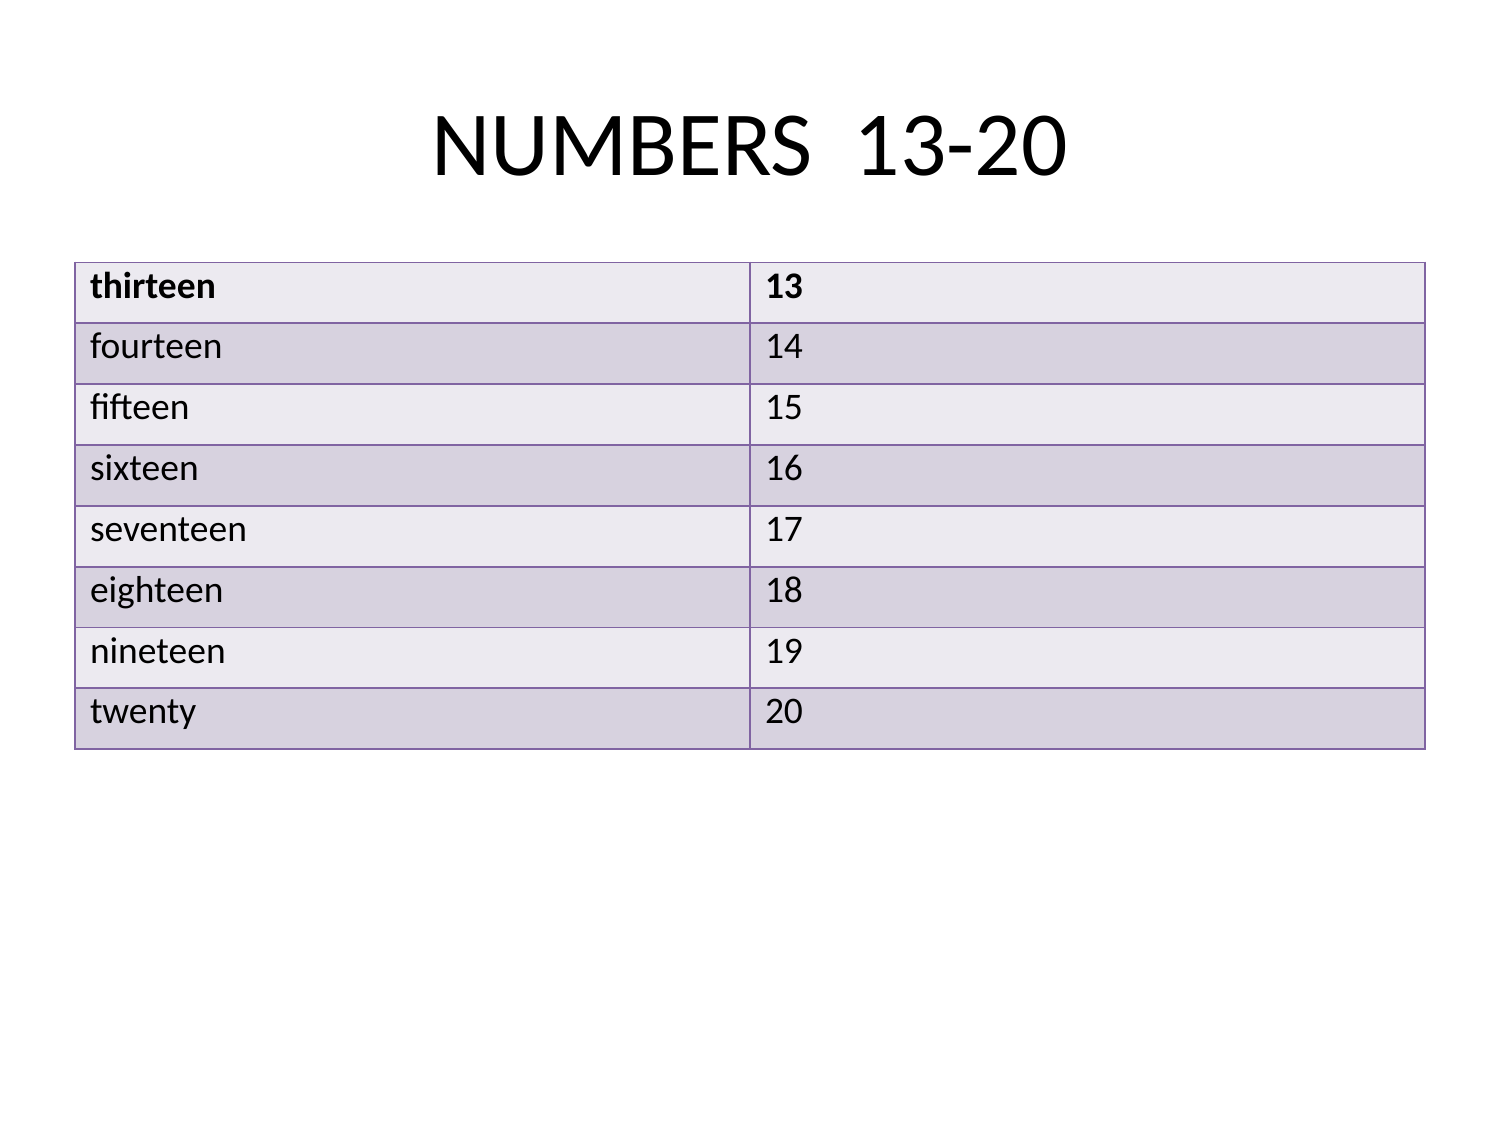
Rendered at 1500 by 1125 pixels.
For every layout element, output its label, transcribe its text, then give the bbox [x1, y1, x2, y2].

table_cell twenty [76, 689, 749, 748]
table_cell 20 [751, 689, 1424, 748]
table_cell 16 [751, 446, 1424, 505]
table_cell sixteen [76, 446, 749, 505]
table_cell 14 [751, 324, 1424, 383]
table_cell 18 [751, 568, 1424, 627]
table_cell 17 [751, 507, 1424, 566]
table_cell fourteen [76, 324, 749, 383]
title NUMBERS 13-20 [75, 45, 1425, 233]
table_cell seventeen [76, 507, 749, 566]
table_cell 15 [751, 385, 1424, 444]
table_cell fifteen [76, 385, 749, 444]
table_cell eighteen [76, 568, 749, 627]
table_cell 19 [751, 628, 1424, 687]
table_header thirteen [76, 263, 749, 322]
table_cell nineteen [76, 628, 749, 687]
table_header 13 [751, 263, 1424, 322]
